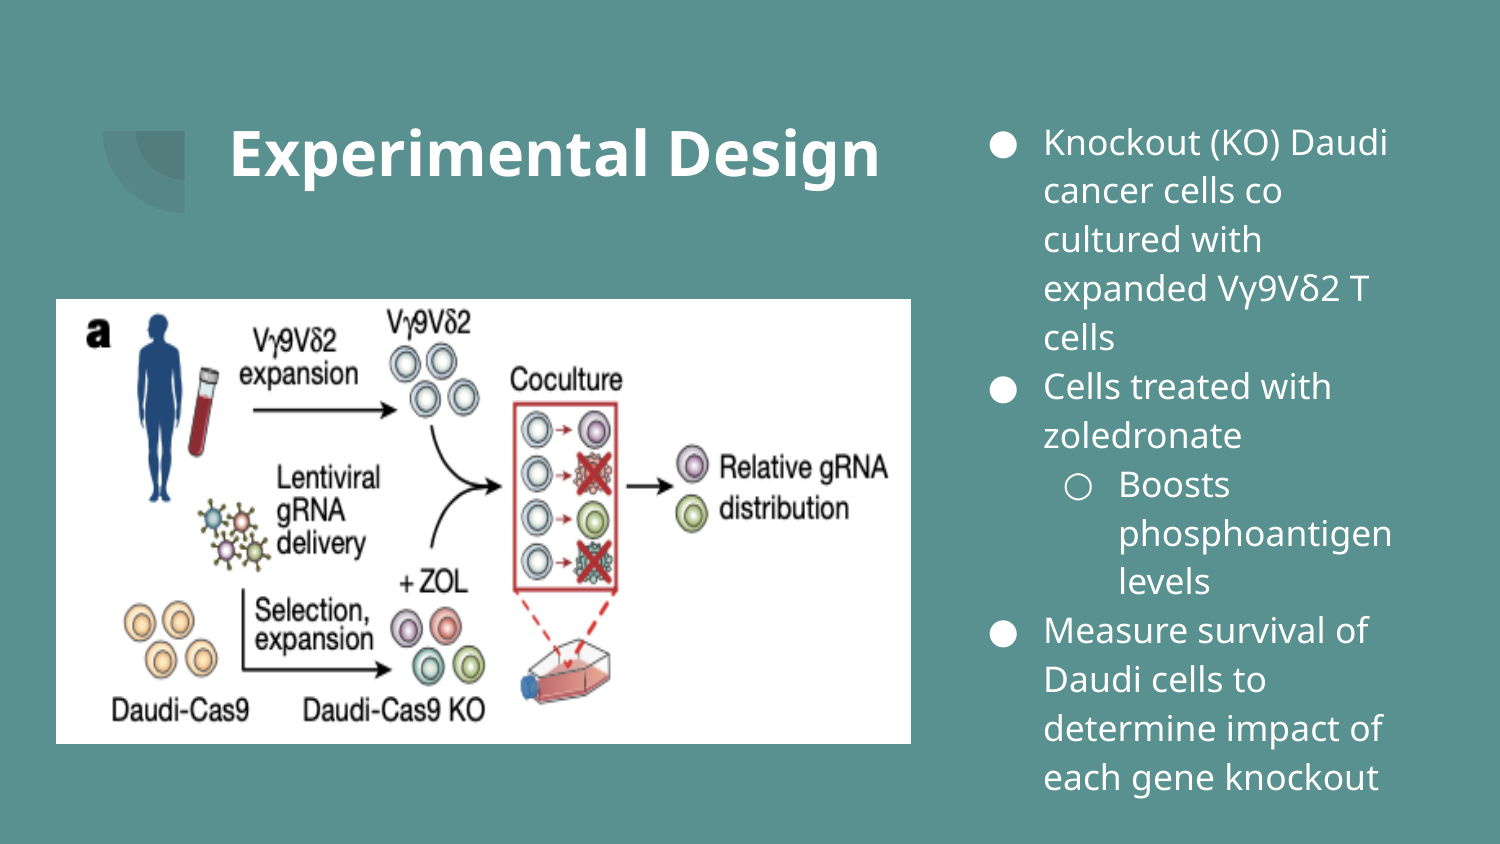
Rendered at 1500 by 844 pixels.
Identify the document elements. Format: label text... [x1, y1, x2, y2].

title Experimental Design [213, 98, 953, 263]
list Knockout (KO) Daudi cancer cells co cultured with expanded Vγ9Vδ2 T cells Cells treated with zoledronate Boosts phosphoantigen levels Measure survival of Daudi cells to determine impact of each gene knockout [953, 98, 1442, 744]
picture [55, 299, 911, 744]
